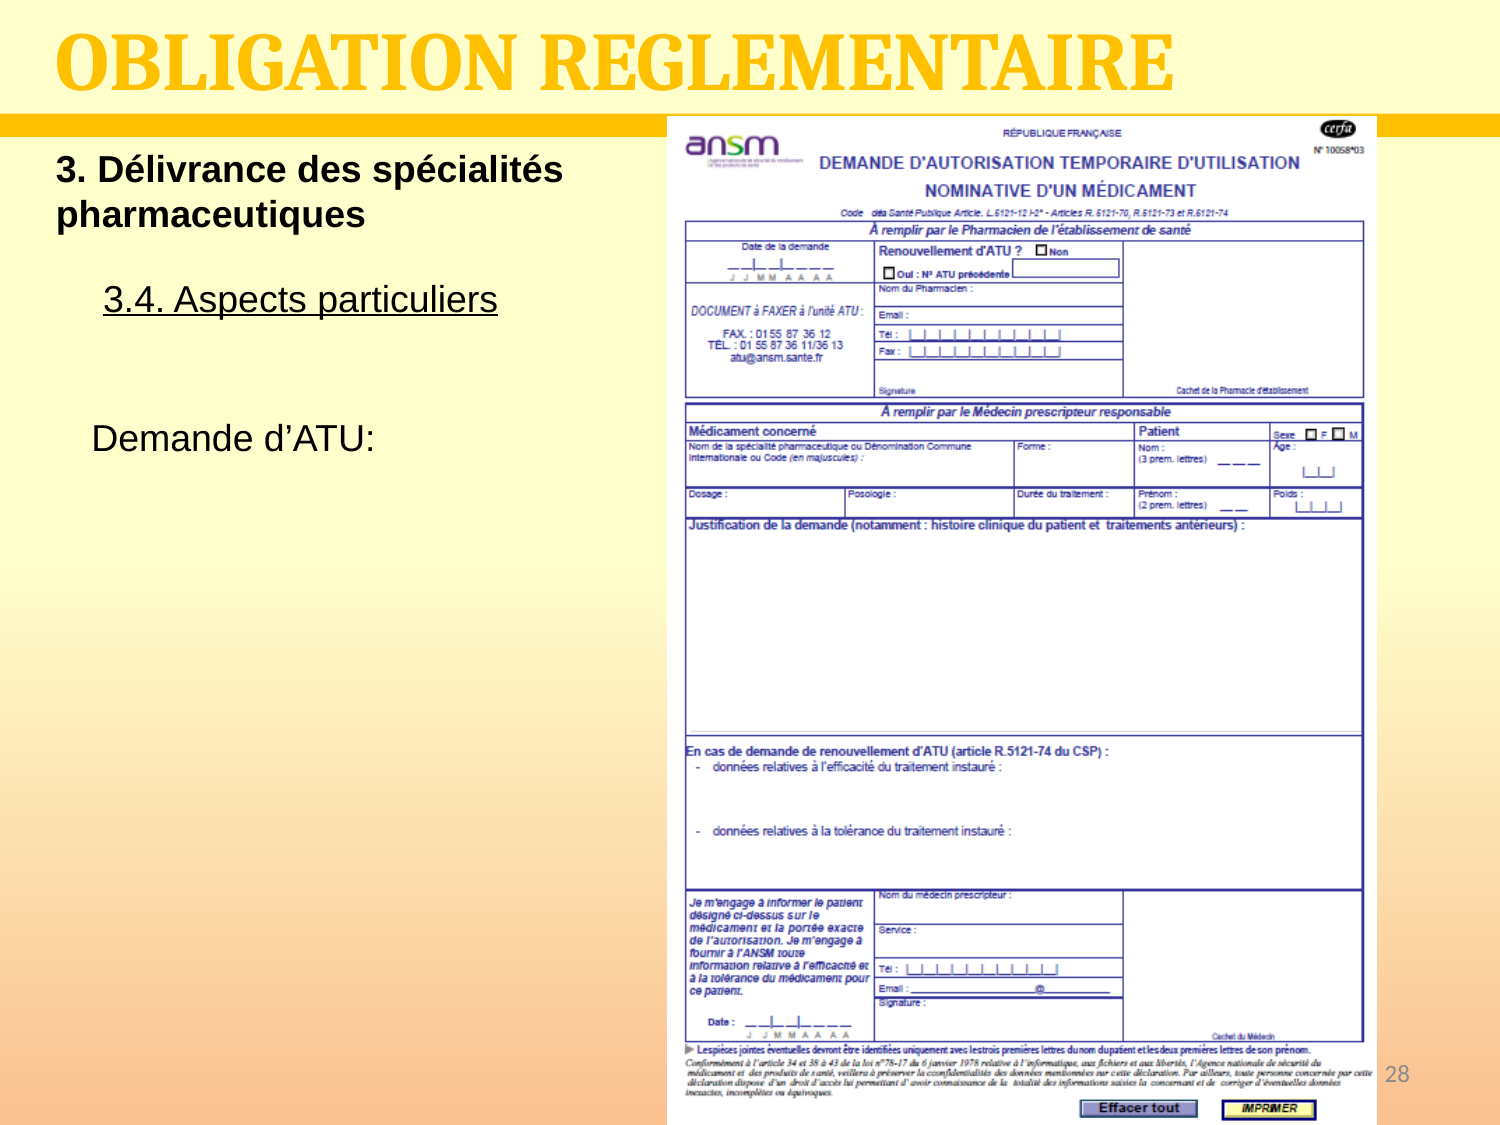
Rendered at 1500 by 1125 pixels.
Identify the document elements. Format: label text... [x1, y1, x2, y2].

picture [666, 116, 1377, 1125]
text_box Demande d’ATU: [76, 361, 661, 467]
slide_number 28 [1380, 1042, 1425, 1103]
text_box [0, 111, 665, 139]
text_box 3. Délivrance des spécialités pharmaceutiques [41, 137, 661, 242]
text_box [1353, 111, 1500, 139]
text_box OBLIGATION REGLEMENTAIRE [41, 0, 1353, 115]
text_box 3.4. Aspects particuliers [88, 267, 661, 327]
